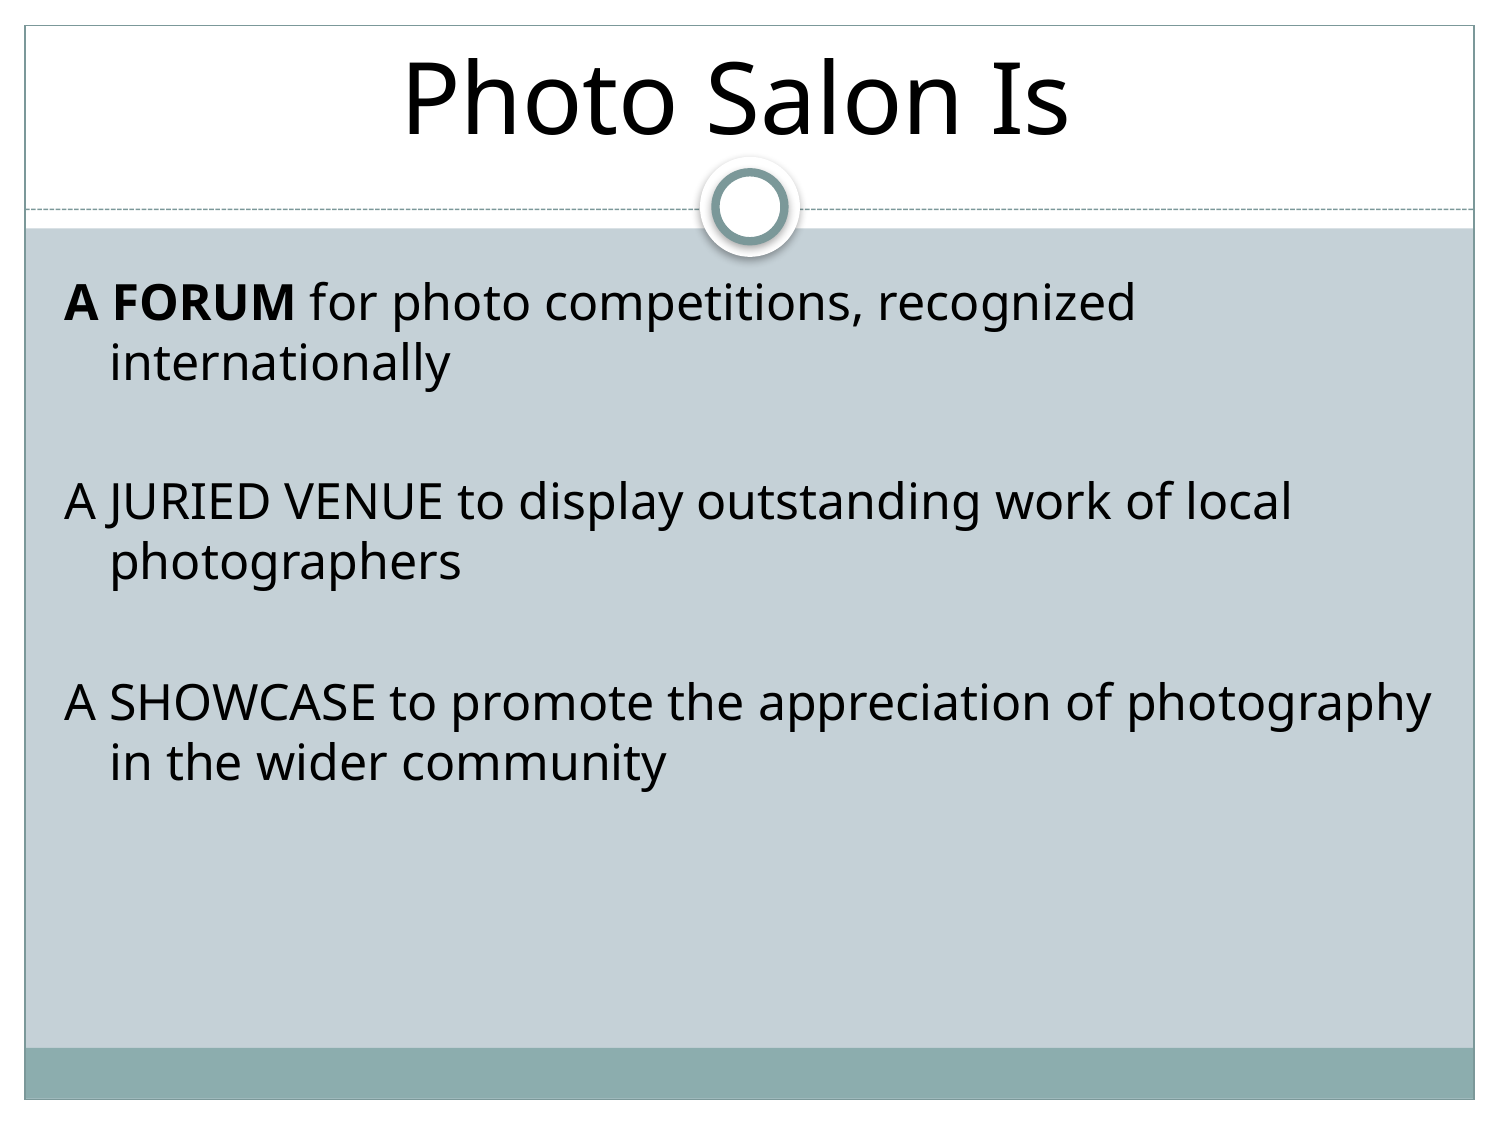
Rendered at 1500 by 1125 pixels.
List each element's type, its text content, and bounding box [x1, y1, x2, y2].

list A FORUM for photo competitions, recognized internationally A JURIED VENUE to display outstanding work of local photographers A SHOWCASE to promote the appreciation of photography in the wider community [49, 192, 1450, 1082]
title Photo Salon Is [49, 37, 1450, 162]
